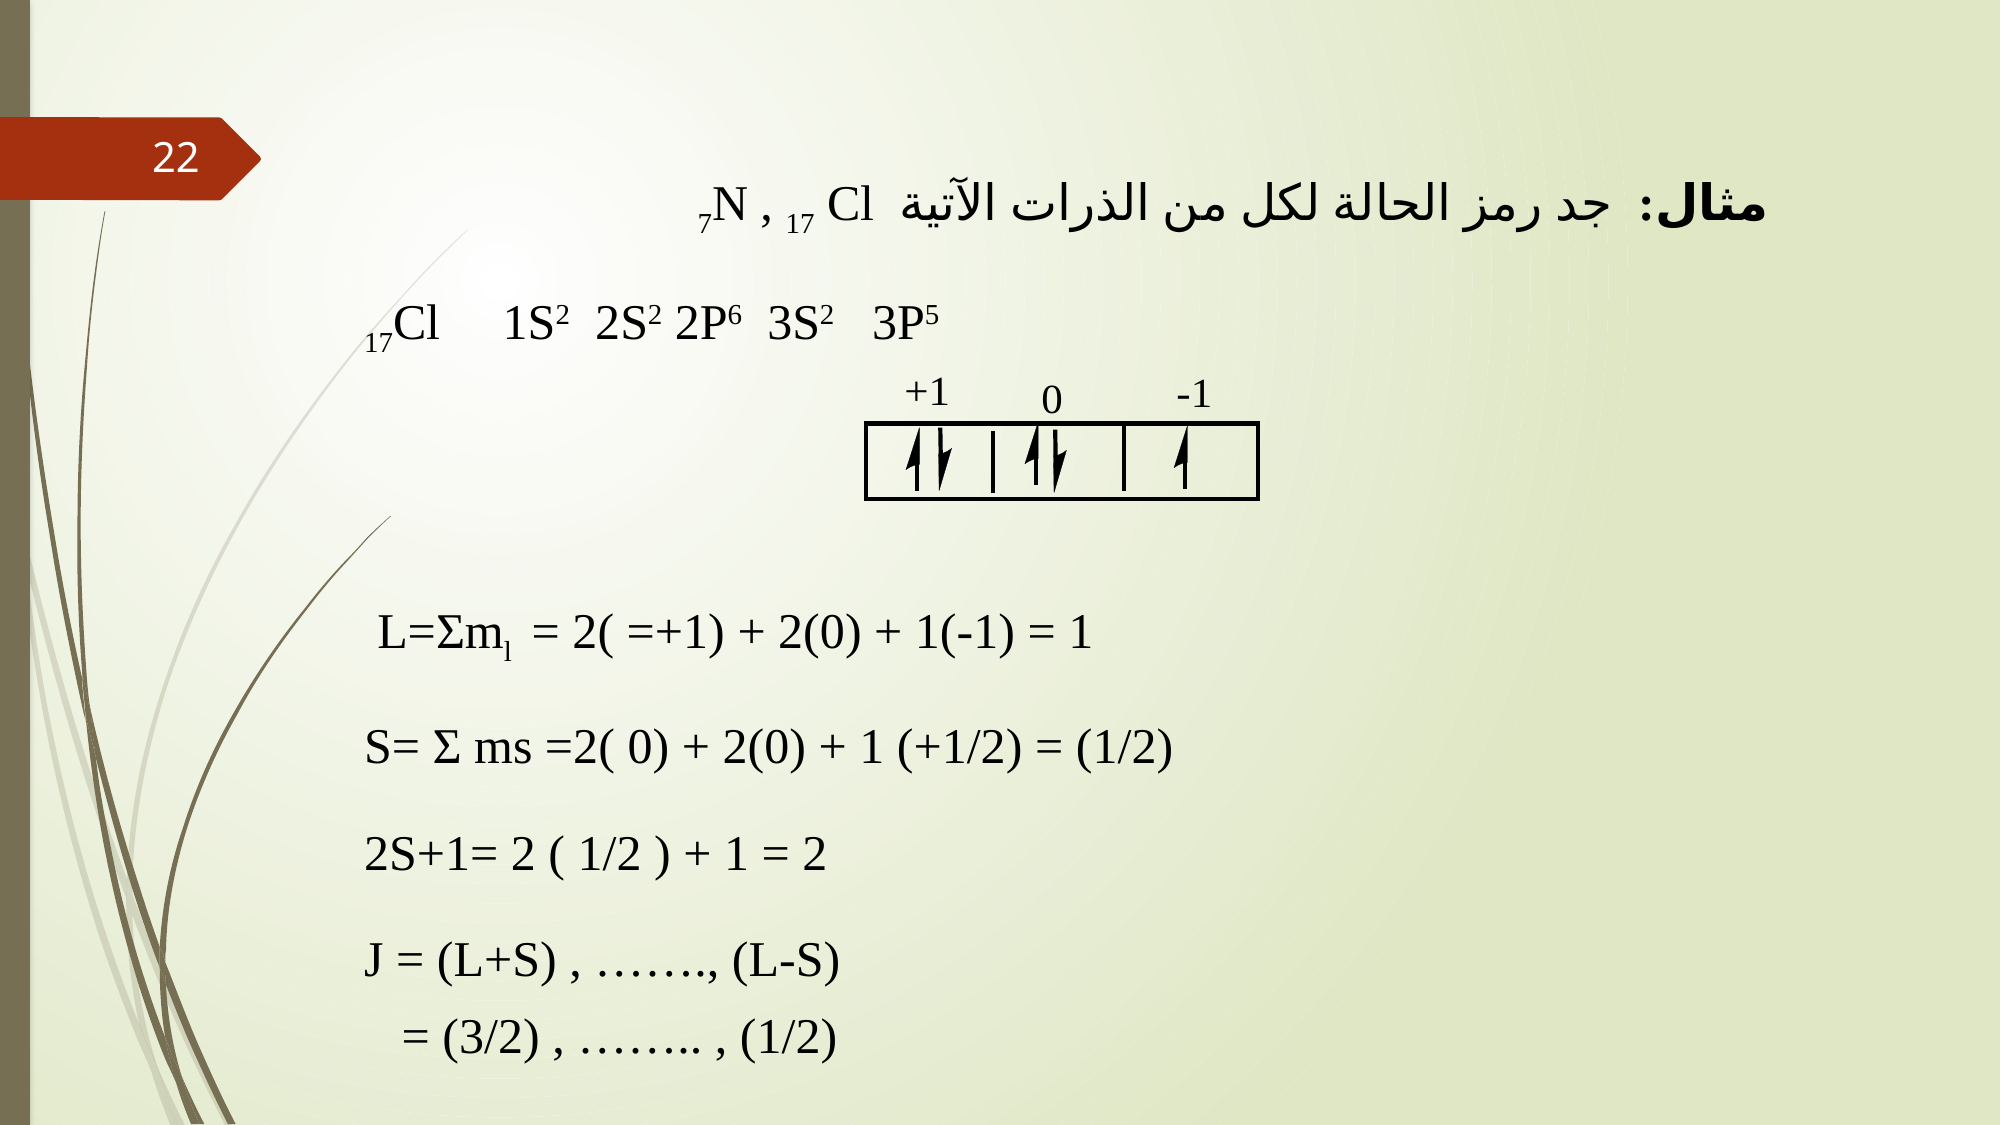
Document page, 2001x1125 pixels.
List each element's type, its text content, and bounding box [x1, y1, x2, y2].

text_box مثال: جد رمز الحالة لكل من الذرات الآتية 7N , 17 Cl 17Cl 1S2 2S2 2P6 3S2 3P5 [349, 129, 1784, 366]
text_box L=Σml = 2( =+1) + 2(0) + 1(-1) = 1 S= Σ ms =2( 0) + 2(0) + 1 (+1/2) = (1/2) 2S+1= 2 ( 1/2 ) + 1 = 2 J = (L+S) , ……., (L-S) = (3/2) , …….. , (1/2) [349, 557, 1350, 1071]
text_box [859, 360, 1272, 511]
slide_number 22 [87, 129, 216, 190]
